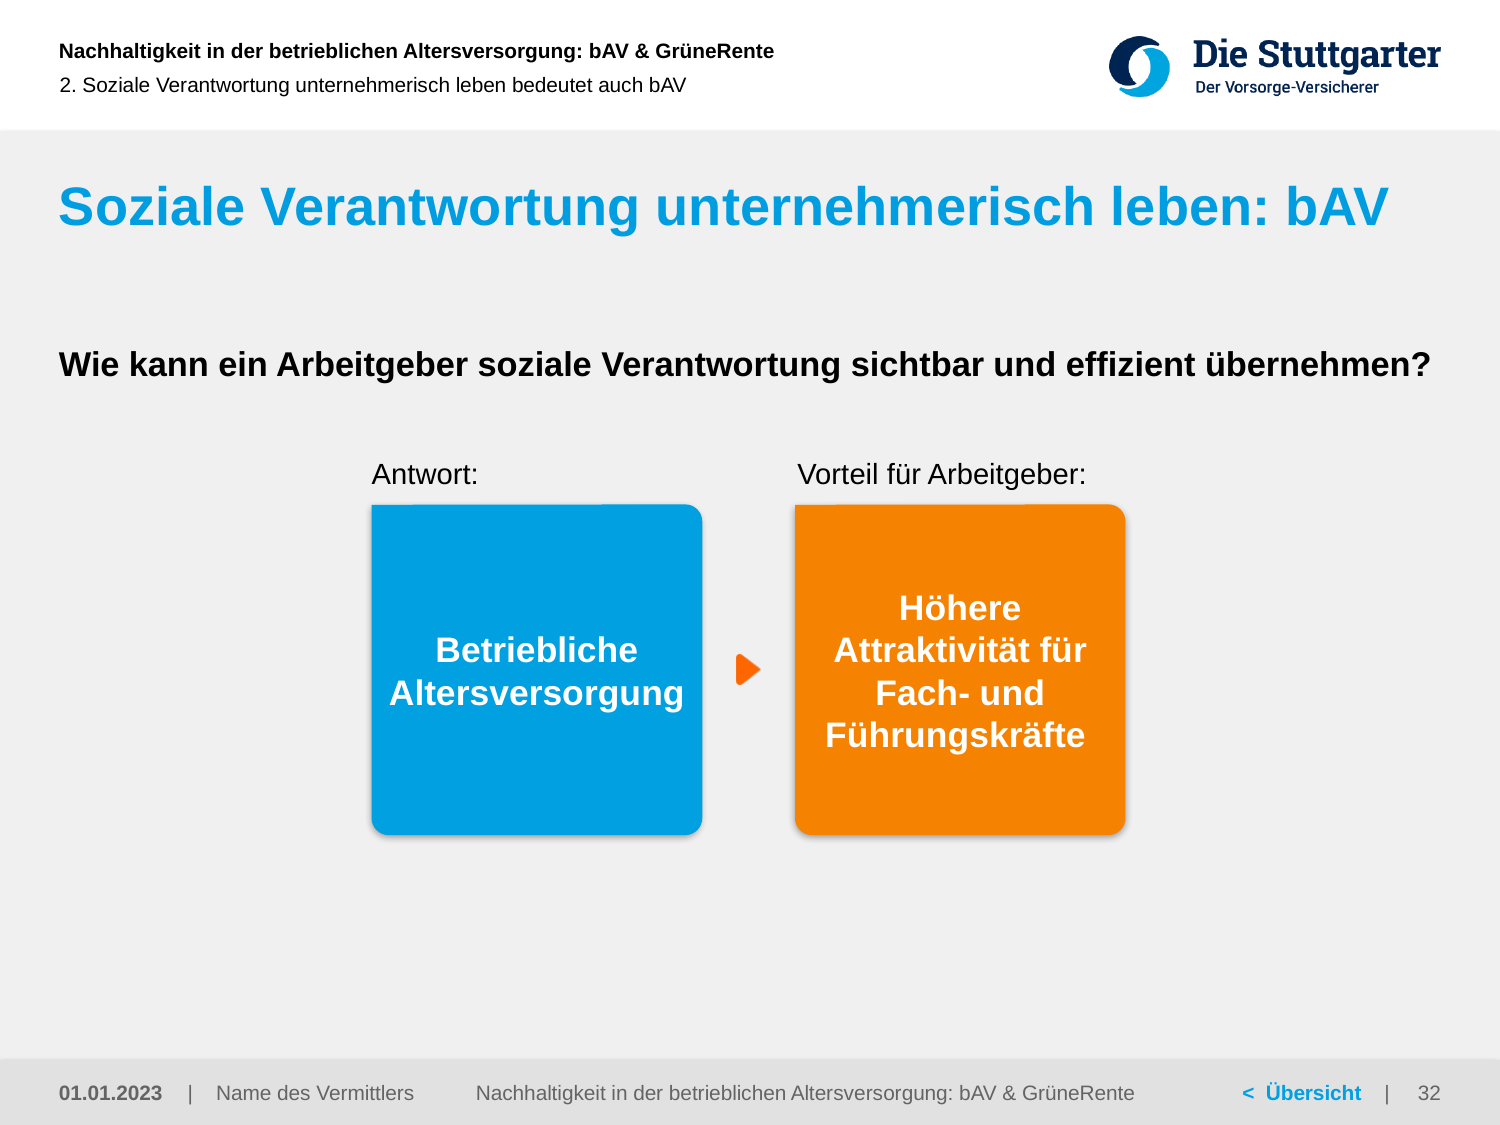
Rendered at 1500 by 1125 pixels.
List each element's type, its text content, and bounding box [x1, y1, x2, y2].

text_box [371, 454, 703, 836]
list 2. Soziale Verantwortung unternehmerisch leben bedeutet auch bAV [0, 36, 1073, 132]
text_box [736, 454, 1129, 836]
footer Nachhaltigkeit in der betrieblichen Altersversorgung: bAV & GrüneRente [445, 1060, 1166, 1125]
list Wie kann ein Arbeitgeber soziale Verantwortung sichtbar und effizient übernehmen? [58, 342, 1442, 385]
picture [1109, 36, 1441, 97]
title Soziale Verantwortung unternehmerisch leben: bAV [58, 171, 1442, 254]
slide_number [0, 1060, 183, 1125]
slide_number 32 [1358, 1060, 1500, 1125]
